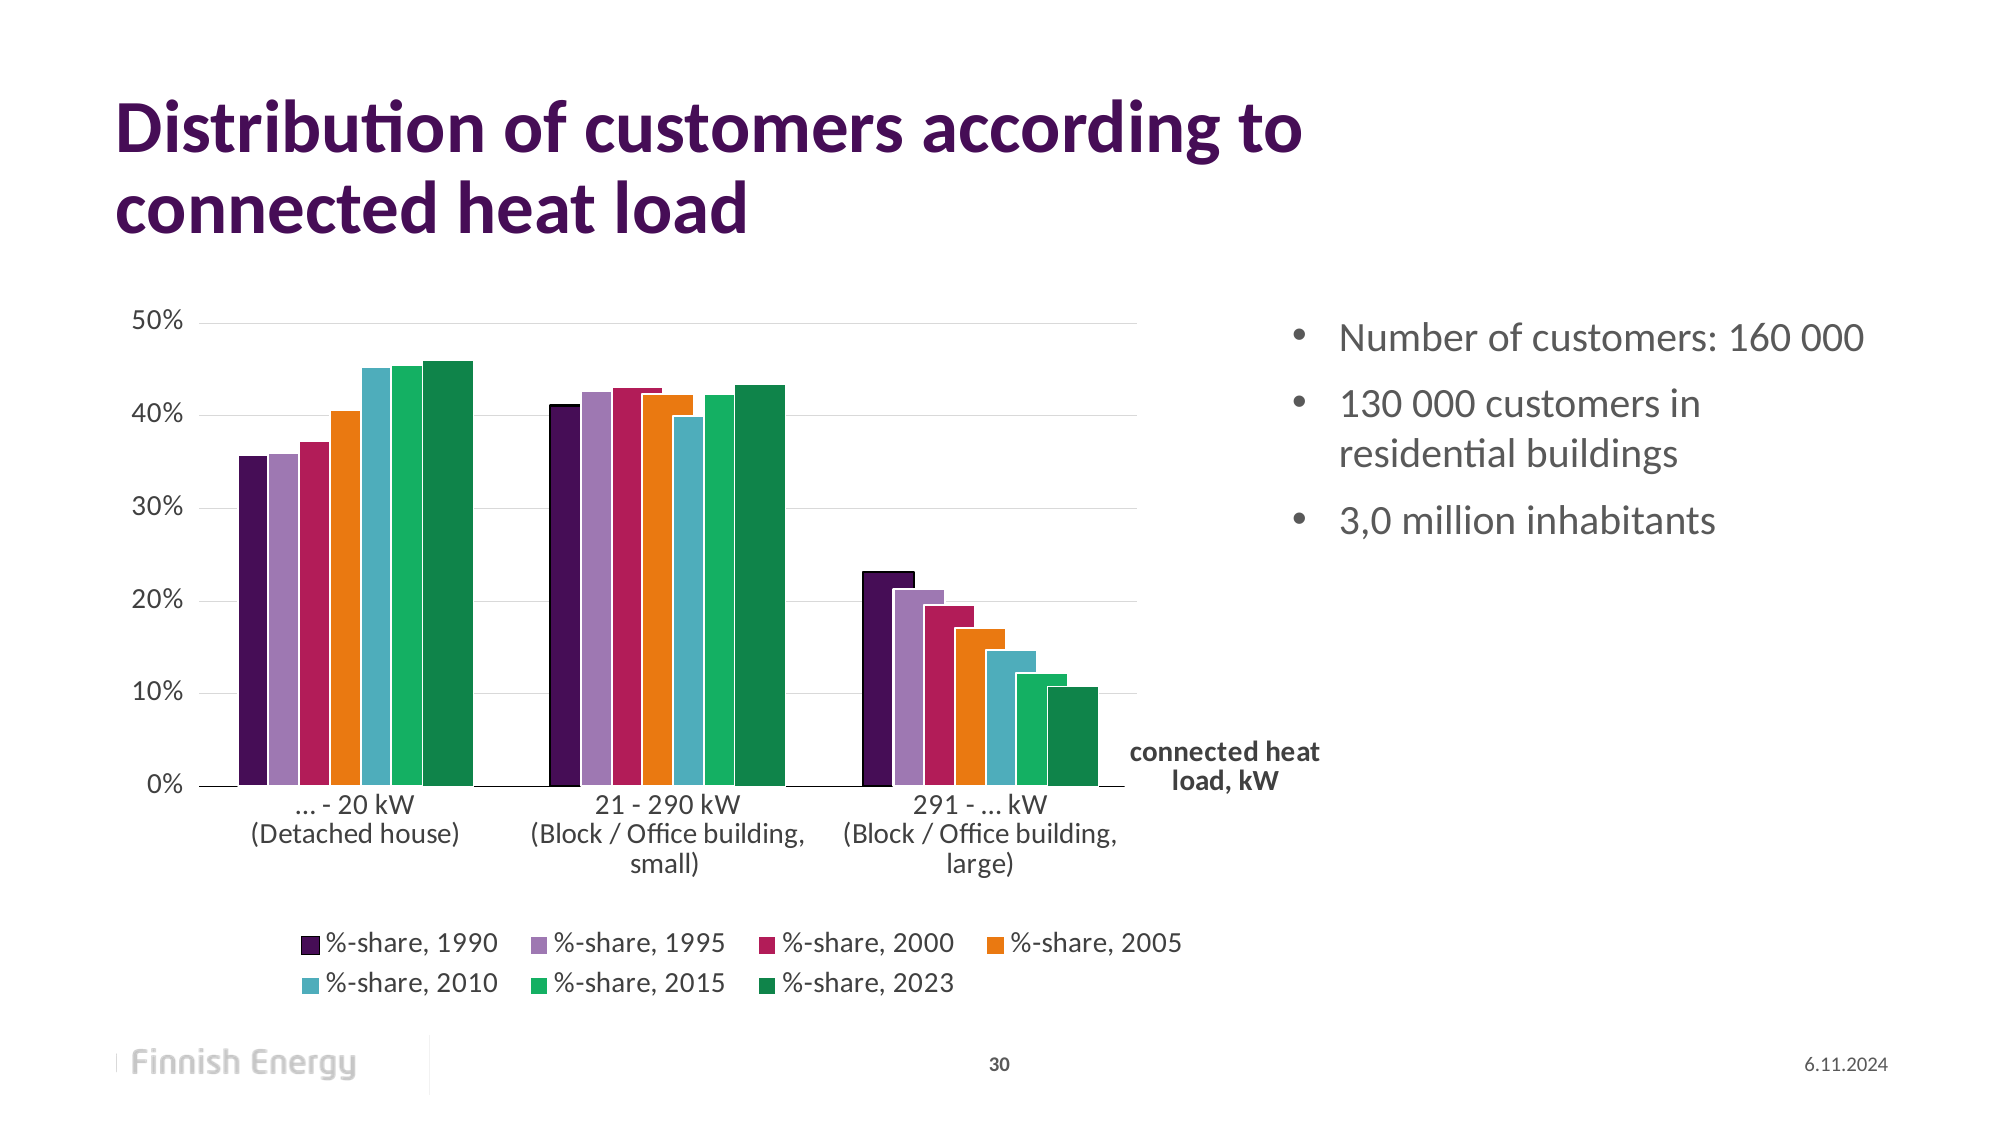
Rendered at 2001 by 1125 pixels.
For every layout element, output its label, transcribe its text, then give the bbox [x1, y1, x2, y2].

title Distribution of customers according to connected heat load [100, 59, 1656, 278]
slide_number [1736, 1042, 1904, 1084]
chart [118, 236, 1327, 1029]
slide_number 30 [954, 1042, 1045, 1084]
text_box Number of customers: 160 000 130 000 customers in residential buildings 3,0 million inhabitants [1327, 302, 1903, 612]
picture [116, 1035, 445, 1095]
